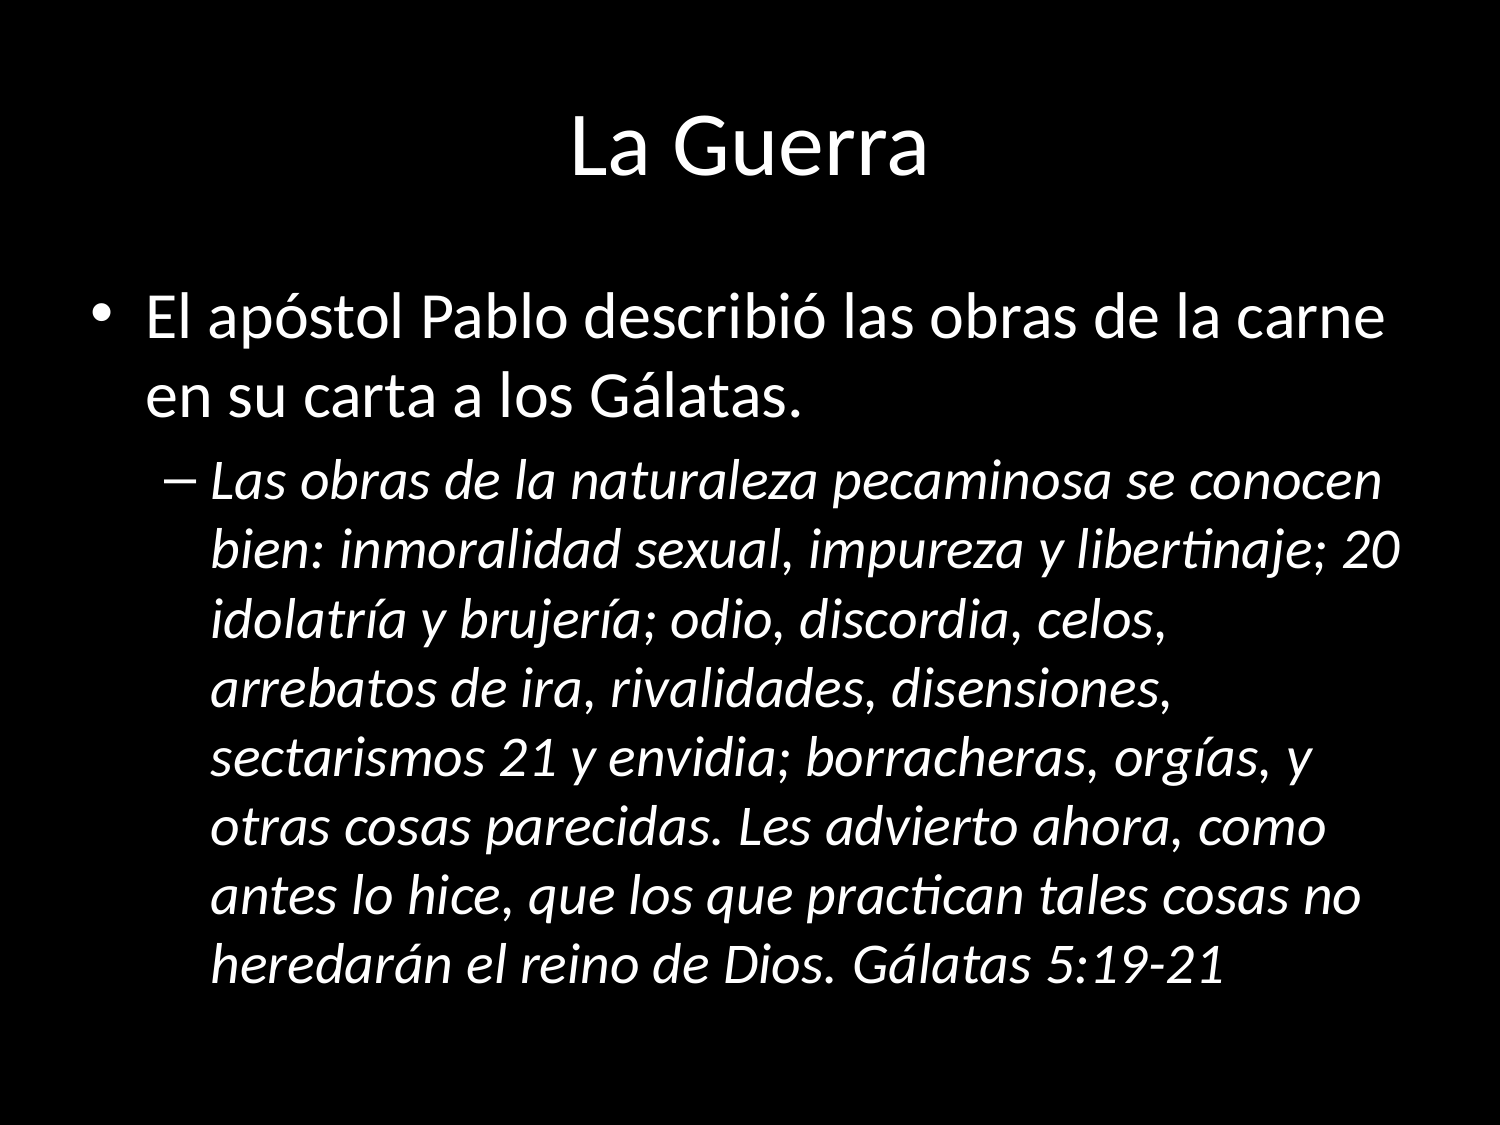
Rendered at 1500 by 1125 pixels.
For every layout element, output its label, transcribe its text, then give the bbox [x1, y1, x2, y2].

title La Guerra [75, 45, 1425, 233]
list El apóstol Pablo describió las obras de la carne en su carta a los Gálatas. Las obras de la naturaleza pecaminosa se conocen bien: inmoralidad sexual, impureza y libertinaje; 20 idolatría y brujería; odio, discordia, celos, arrebatos de ira, rivalidades, disensiones, sectarismos 21 y envidia; borracheras, orgías, y otras cosas parecidas. Les advierto ahora, como antes lo hice, que los que practican tales cosas no heredarán el reino de Dios. Gálatas 5:19-21 [75, 262, 1425, 1005]
